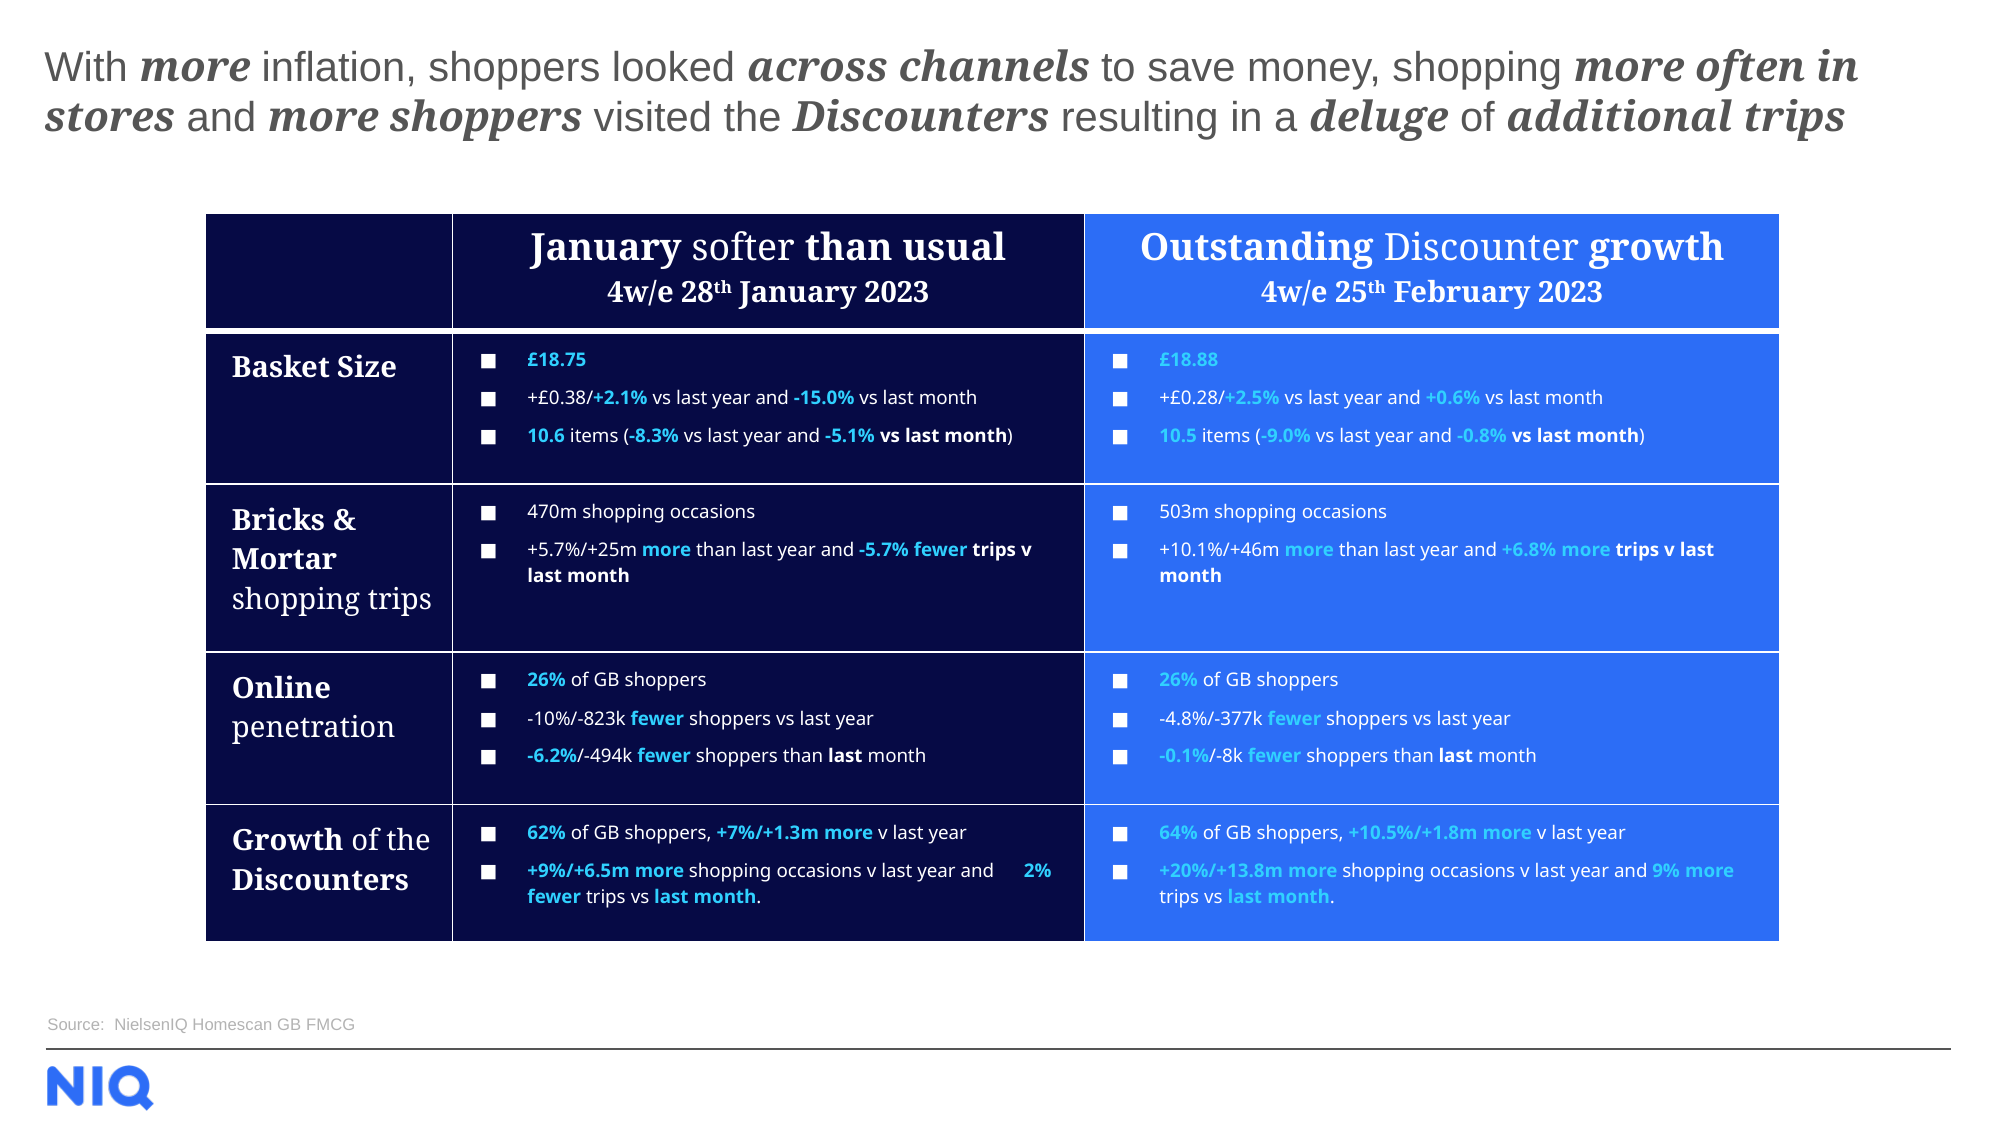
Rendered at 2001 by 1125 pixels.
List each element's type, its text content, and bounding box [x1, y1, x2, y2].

text_box With more inflation, shoppers looked across channels to save money, shopping more often in stores and more shoppers visited the Discounters resulting in a deluge of additional trips [29, 32, 2000, 148]
table_header January softer than usual 4w/e 28th January 2023 [453, 214, 1084, 328]
list Source: NielsenIQ Homescan GB FMCG [47, 981, 1948, 1042]
table_cell Growth of the Discounters [206, 805, 452, 941]
table_header Outstanding Discounter growth 4w/e 25th February 2023 [1085, 214, 1779, 328]
table_cell £18.75 +£0.38/+2.1% vs last year and -15.0% vs last month 10.6 items (-8.3% vs last year and -5.1% vs last month) [453, 334, 1084, 483]
table_cell 62% of GB shoppers, +7%/+1.3m more v last year +9%/+6.5m more shopping occasions v last year and 2% fewer trips vs last month. [453, 805, 1084, 941]
table_cell 503m shopping occasions +10.1%/+46m more than last year and +6.8% more trips v last month [1085, 485, 1779, 651]
table_cell 26% of GB shoppers -10%/-823k fewer shoppers vs last year -6.2%/-494k fewer shoppers than last month [453, 653, 1084, 804]
table_cell Basket Size [206, 334, 452, 483]
table_cell 470m shopping occasions +5.7%/+25m more than last year and -5.7% fewer trips v last month [453, 485, 1084, 651]
table_cell 64% of GB shoppers, +10.5%/+1.8m more v last year +20%/+13.8m more shopping occasions v last year and 9% more trips vs last month. [1085, 805, 1779, 941]
table_cell Bricks & Mortar shopping trips [206, 485, 452, 651]
table_cell Online penetration [206, 653, 452, 804]
table_header [206, 214, 452, 328]
table_cell £18.88 +£0.28/+2.5% vs last year and +0.6% vs last month 10.5 items (-9.0% vs last year and -0.8% vs last month) [1085, 334, 1779, 483]
table_cell 26% of GB shoppers -4.8%/-377k fewer shoppers vs last year -0.1%/-8k fewer shoppers than last month [1085, 653, 1779, 804]
picture [47, 1065, 154, 1111]
